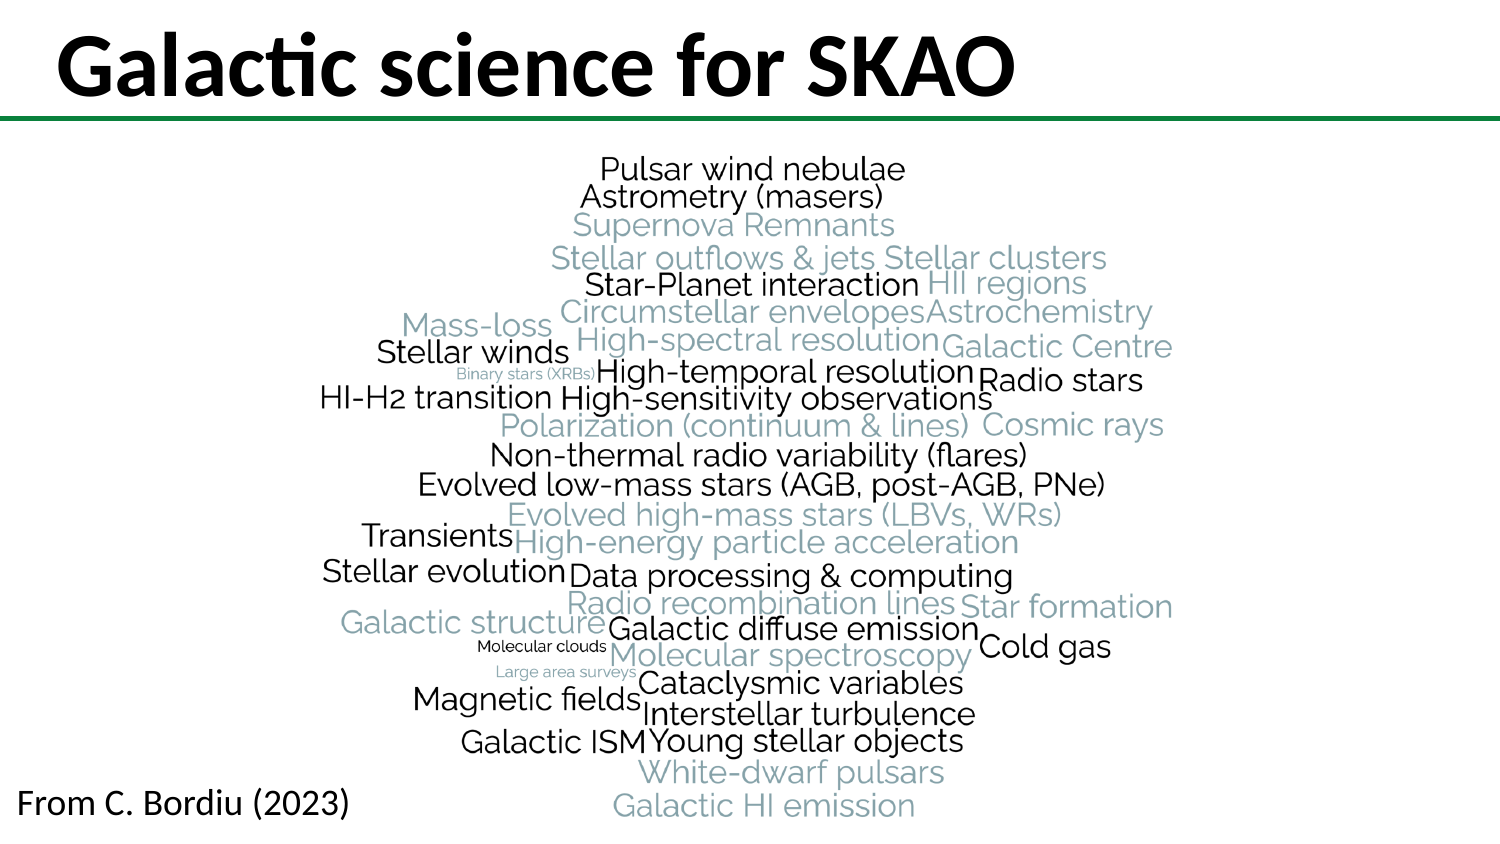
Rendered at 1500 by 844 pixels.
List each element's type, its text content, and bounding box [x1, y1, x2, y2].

picture [286, 134, 1214, 832]
text_box From C. Bordiu (2023) [2, 770, 280, 831]
title Galactic science for SKAO [41, 0, 1459, 119]
